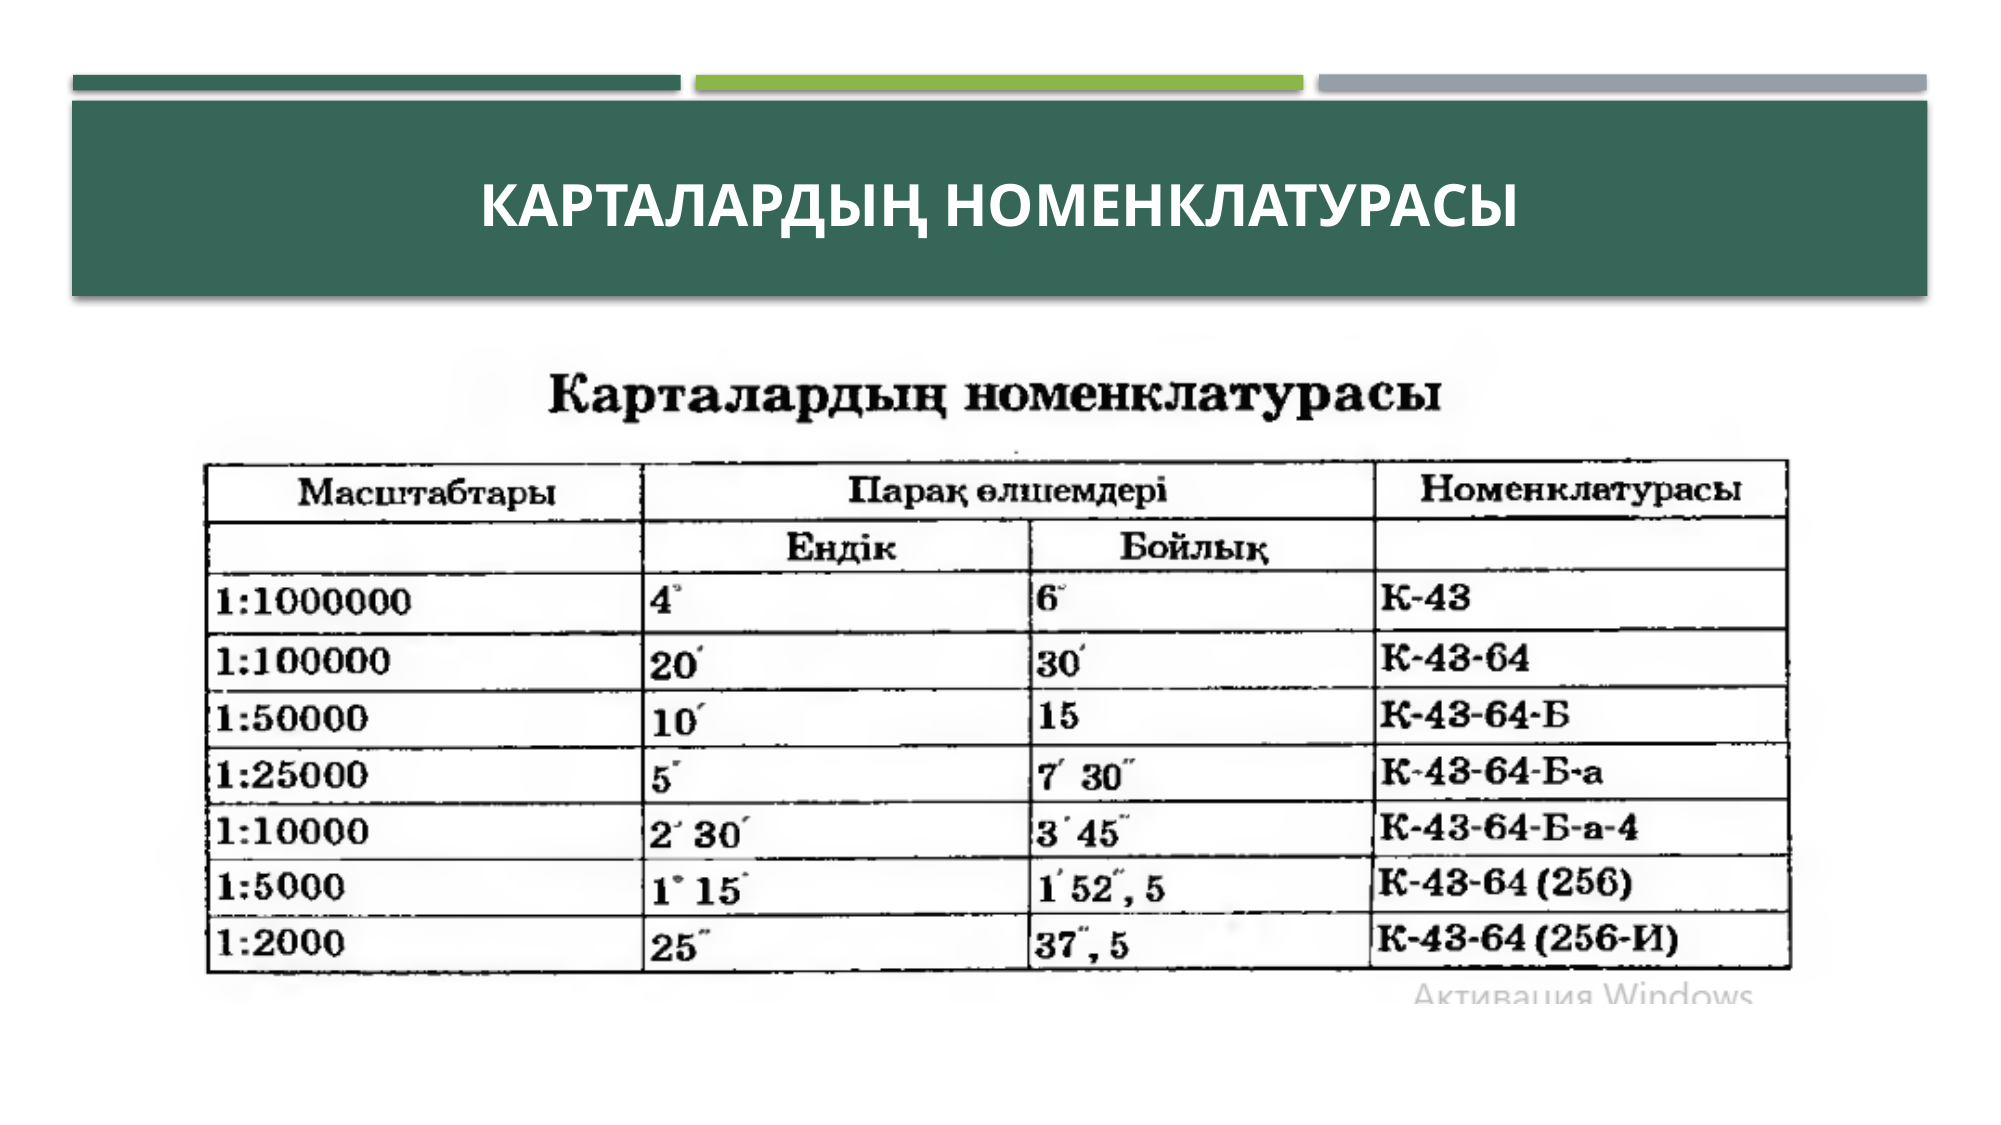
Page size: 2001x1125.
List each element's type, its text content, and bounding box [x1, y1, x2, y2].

picture [94, 325, 1831, 1004]
title Карталардың номенклатурасы [95, 115, 1905, 247]
